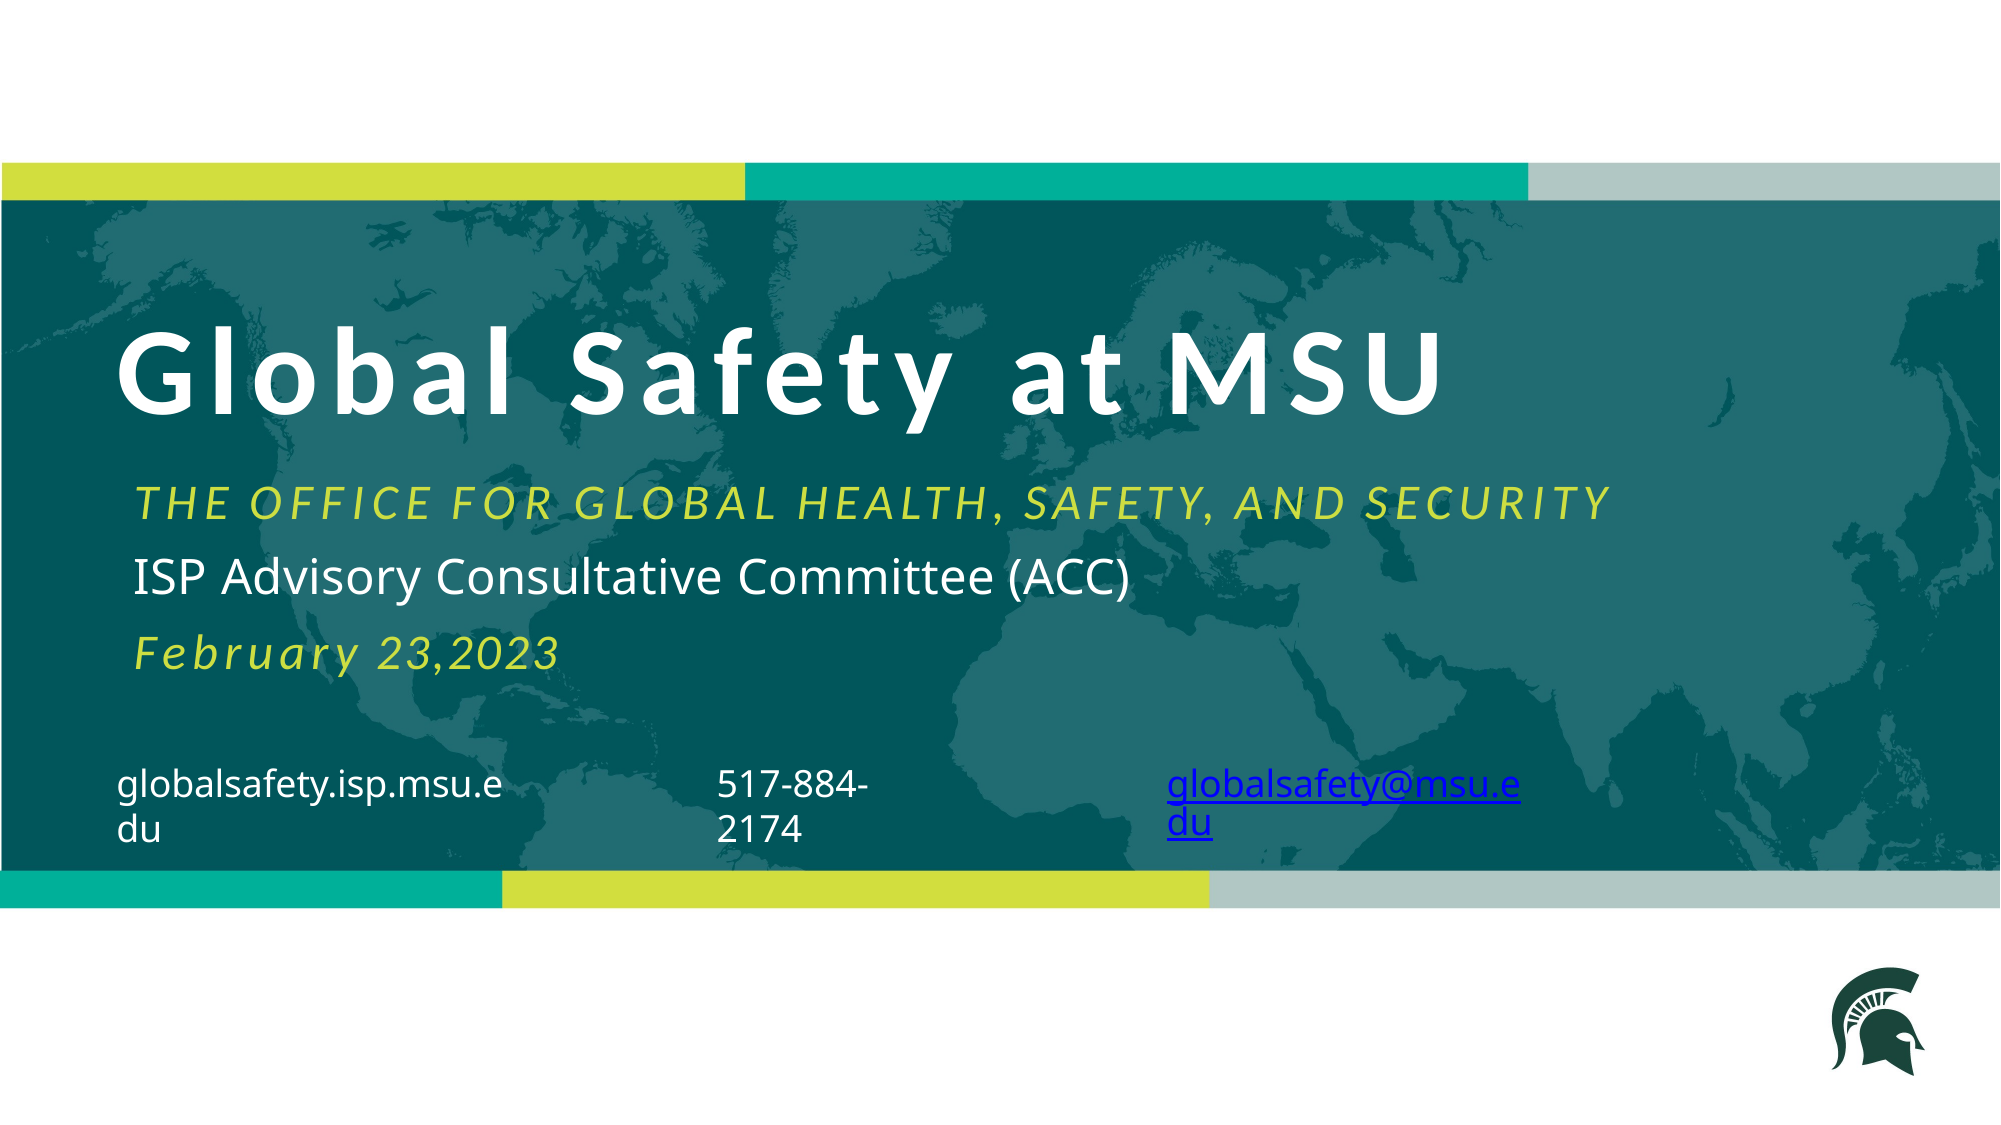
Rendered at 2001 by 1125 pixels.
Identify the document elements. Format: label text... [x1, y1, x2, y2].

text_box THE OFFICE FOR GLOBAL HEALTH, SAFETY, AND SECURITY ISP Advisory Consultative Committee (ACC) February 23,2023 [131, 452, 1635, 680]
text_box globalsafety.isp.msu.edu [114, 758, 524, 851]
text_box globalsafety@msu.edu [1164, 758, 1543, 812]
text_box 517-884-2174 [714, 758, 952, 851]
text_box [0, 159, 2000, 1076]
title Global Safety at MSU [114, 287, 1462, 478]
